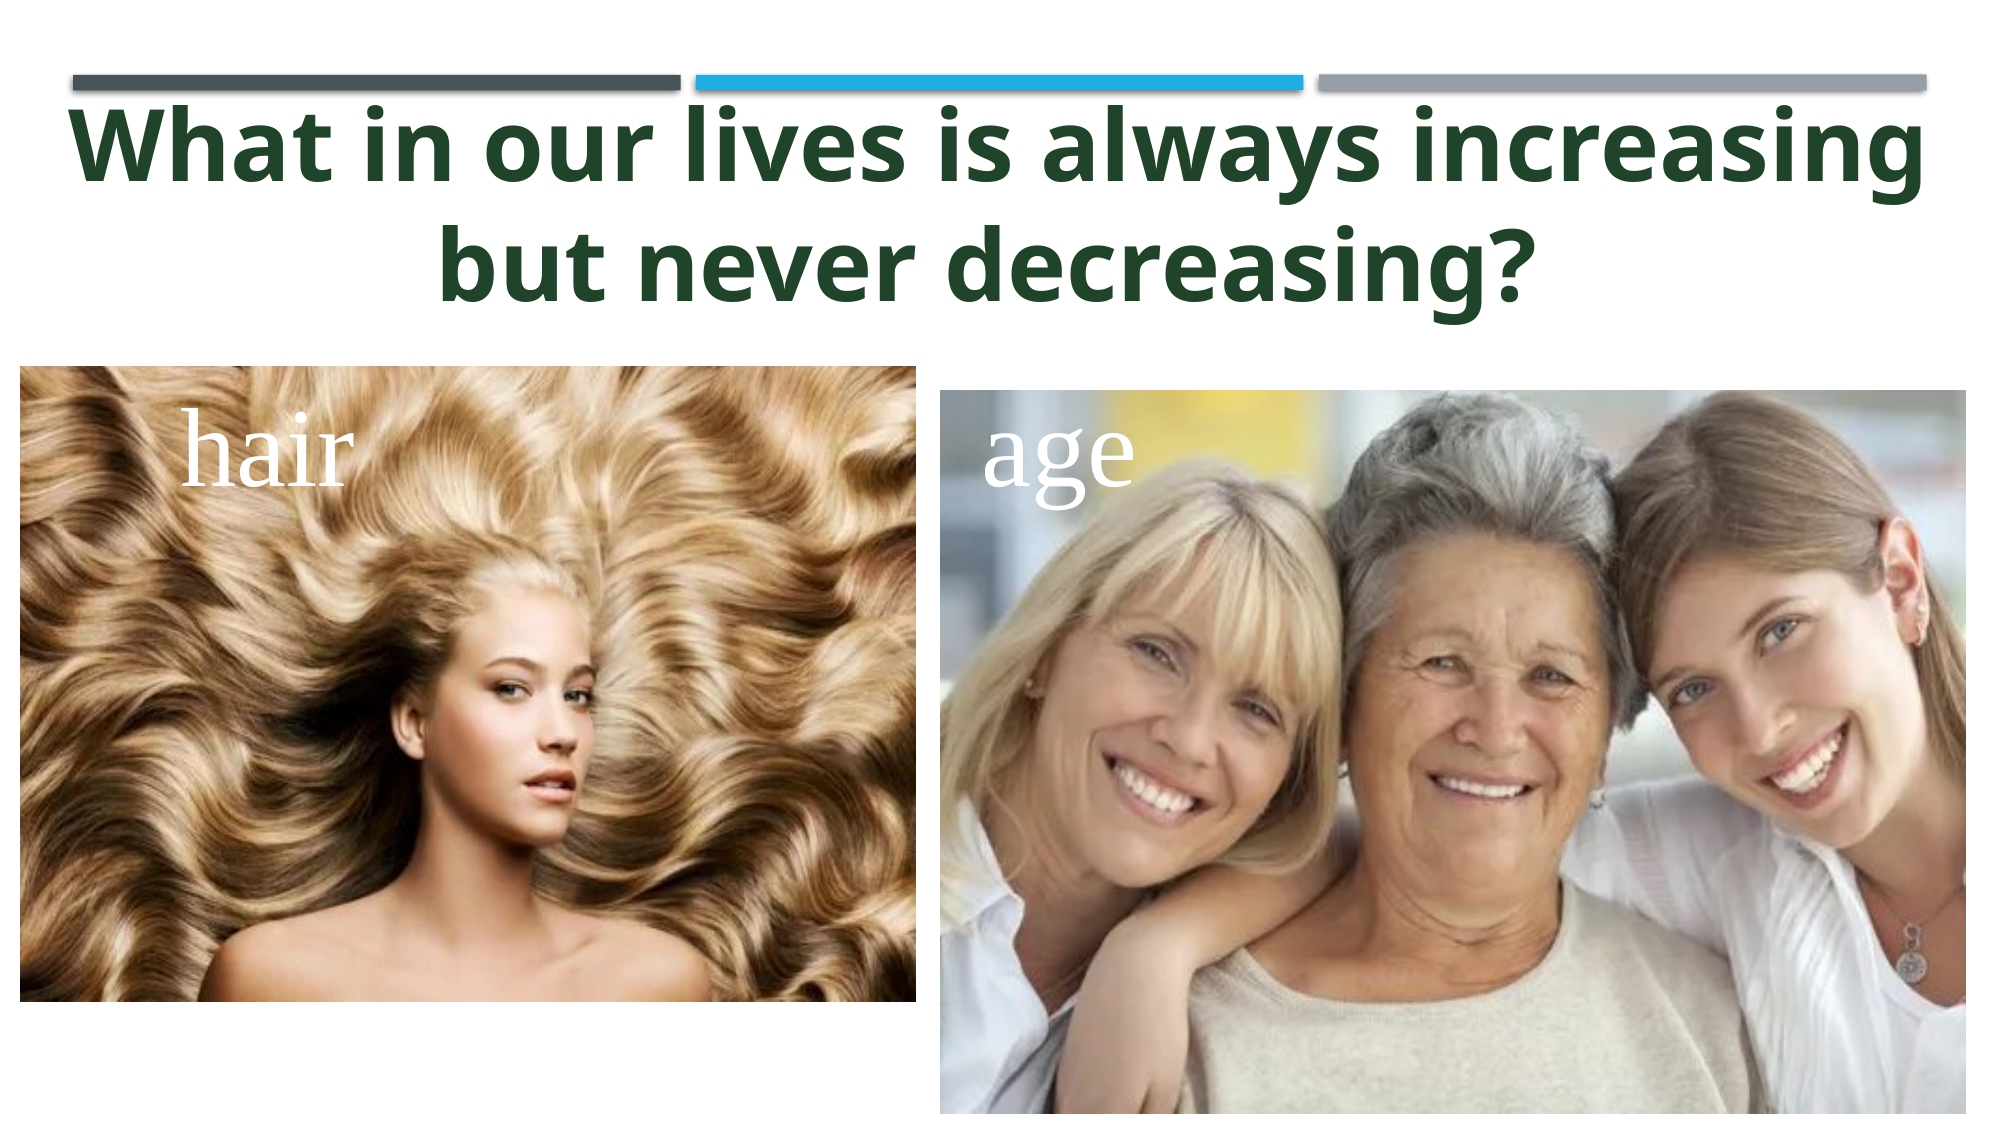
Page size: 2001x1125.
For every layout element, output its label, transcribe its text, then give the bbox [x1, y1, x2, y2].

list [19, 366, 917, 1002]
picture [939, 389, 1966, 1115]
text_box hair age [918, 366, 1537, 517]
text_box What in our lives is always increasing but never decreasing? [34, 73, 1966, 329]
